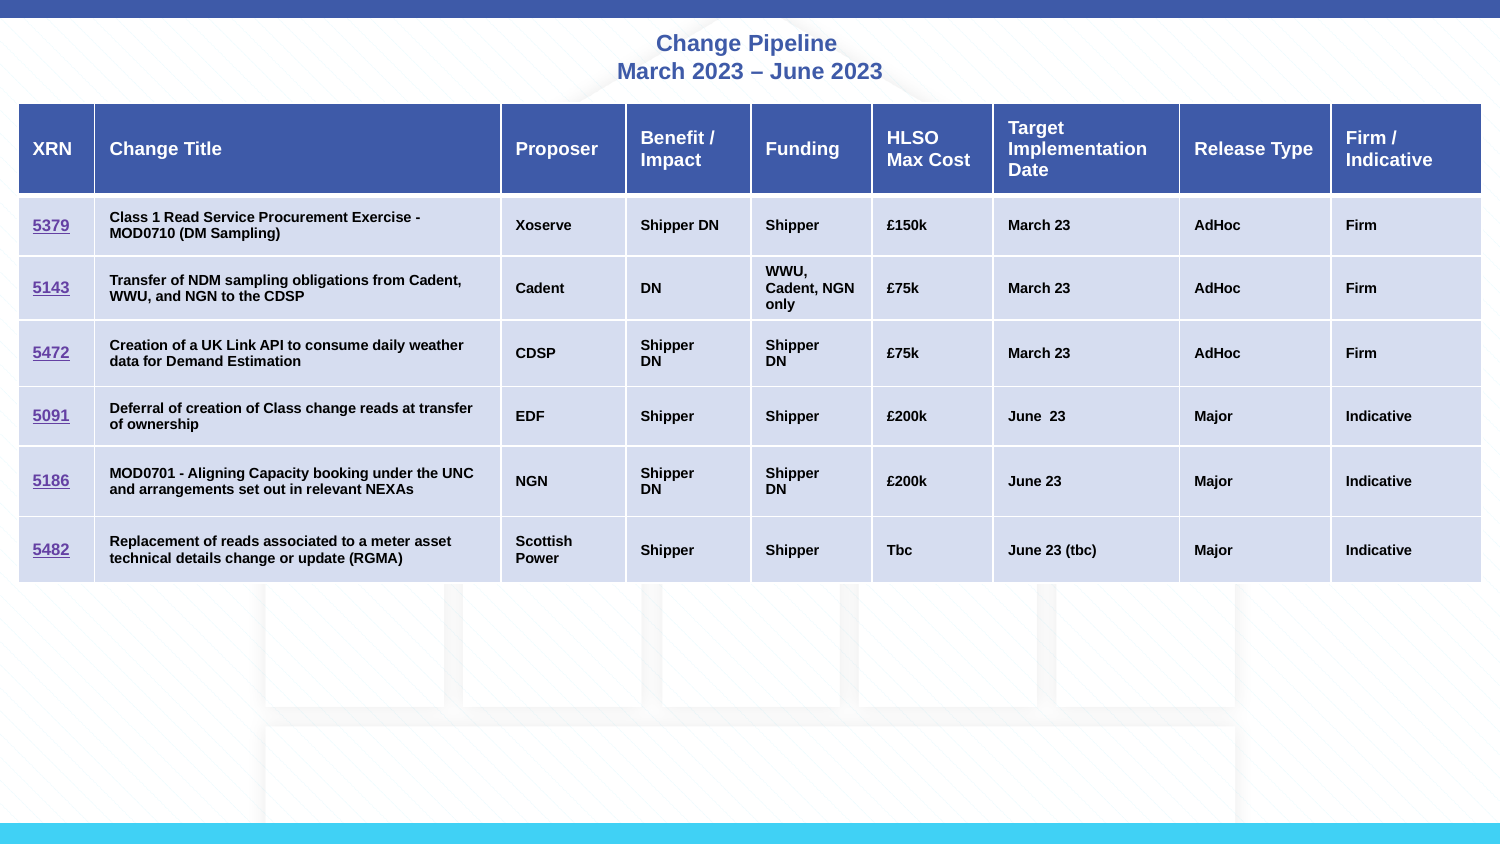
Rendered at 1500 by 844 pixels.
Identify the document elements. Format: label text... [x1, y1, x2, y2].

title Change Pipeline March 2023 – June 2023 [75, 20, 1425, 92]
table_cell Shipper [752, 517, 871, 582]
table_cell AdHoc [1180, 257, 1330, 319]
table_cell Tbc [873, 517, 992, 582]
table_cell March 23 [994, 198, 1179, 255]
table_cell 5186 [19, 447, 94, 516]
table_cell Firm [1332, 198, 1481, 255]
table_cell June 23 [994, 387, 1179, 445]
table_cell Shipper [752, 387, 871, 445]
table_cell CDSP [502, 321, 625, 386]
table_header Benefit / Impact [627, 104, 750, 193]
table_cell Shipper DN [752, 447, 871, 516]
table_cell £200k [873, 447, 992, 516]
table_cell Creation of a UK Link API to consume daily weather data for Demand Estimation [95, 321, 500, 386]
table_cell Major [1180, 387, 1330, 445]
table_cell 5472 [19, 321, 94, 386]
table_cell Shipper [627, 387, 750, 445]
table_header Release Type [1180, 104, 1330, 193]
table_cell £200k [873, 387, 992, 445]
table_header Proposer [502, 104, 625, 193]
table_cell AdHoc [1180, 198, 1330, 255]
table_cell Major [1180, 517, 1330, 582]
table_cell Shipper DN [627, 321, 750, 386]
table_cell Shipper DN [627, 447, 750, 516]
table_cell 5143 [19, 257, 94, 319]
table_cell NGN [502, 447, 625, 516]
table_cell AdHoc [1180, 321, 1330, 386]
table_header Target Implementation Date [994, 104, 1179, 193]
table_cell Indicative [1332, 387, 1481, 445]
table_header XRN [19, 104, 94, 193]
table_cell Replacement of reads associated to a meter asset technical details change or update (RGMA) [95, 517, 500, 582]
table_cell 5379 [19, 198, 94, 255]
table_cell Shipper [627, 517, 750, 582]
table_cell Firm [1332, 257, 1481, 319]
table_cell March 23 [994, 321, 1179, 386]
table_cell 5091 [19, 387, 94, 445]
table_cell Class 1 Read Service Procurement Exercise - MOD0710 (DM Sampling) [95, 198, 500, 255]
picture [0, 0, 1500, 844]
table_cell Shipper [752, 198, 871, 255]
table_cell Shipper DN [752, 321, 871, 386]
table_cell MOD0701 - Aligning Capacity booking under the UNC and arrangements set out in relevant NEXAs [95, 447, 500, 516]
table_cell Deferral of creation of Class change reads at transfer of ownership [95, 387, 500, 445]
table_cell Shipper DN [627, 198, 750, 255]
table_cell Scottish Power [502, 517, 625, 582]
table_cell Indicative [1332, 517, 1481, 582]
table_cell June 23 [994, 447, 1179, 516]
table_cell Indicative [1332, 447, 1481, 516]
table_header Change Title [95, 104, 500, 193]
table_cell £75k [873, 257, 992, 319]
table_cell £75k [873, 321, 992, 386]
table_header Firm / Indicative [1332, 104, 1481, 193]
table_cell DN [627, 257, 750, 319]
table_cell Transfer of NDM sampling obligations from Cadent, WWU, and NGN to the CDSP [95, 257, 500, 319]
table_cell Xoserve [502, 198, 625, 255]
table_header HLSO Max Cost [873, 104, 992, 193]
table_cell Firm [1332, 321, 1481, 386]
table_cell £150k [873, 198, 992, 255]
table_cell Cadent [502, 257, 625, 319]
table_cell EDF [502, 387, 625, 445]
table_cell Major [1180, 447, 1330, 516]
table_header Funding [752, 104, 871, 193]
table_cell WWU, Cadent, NGN only [752, 257, 871, 319]
table_cell March 23 [994, 257, 1179, 319]
table_cell June 23 (tbc) [994, 517, 1179, 582]
table_cell 5482 [19, 517, 94, 582]
